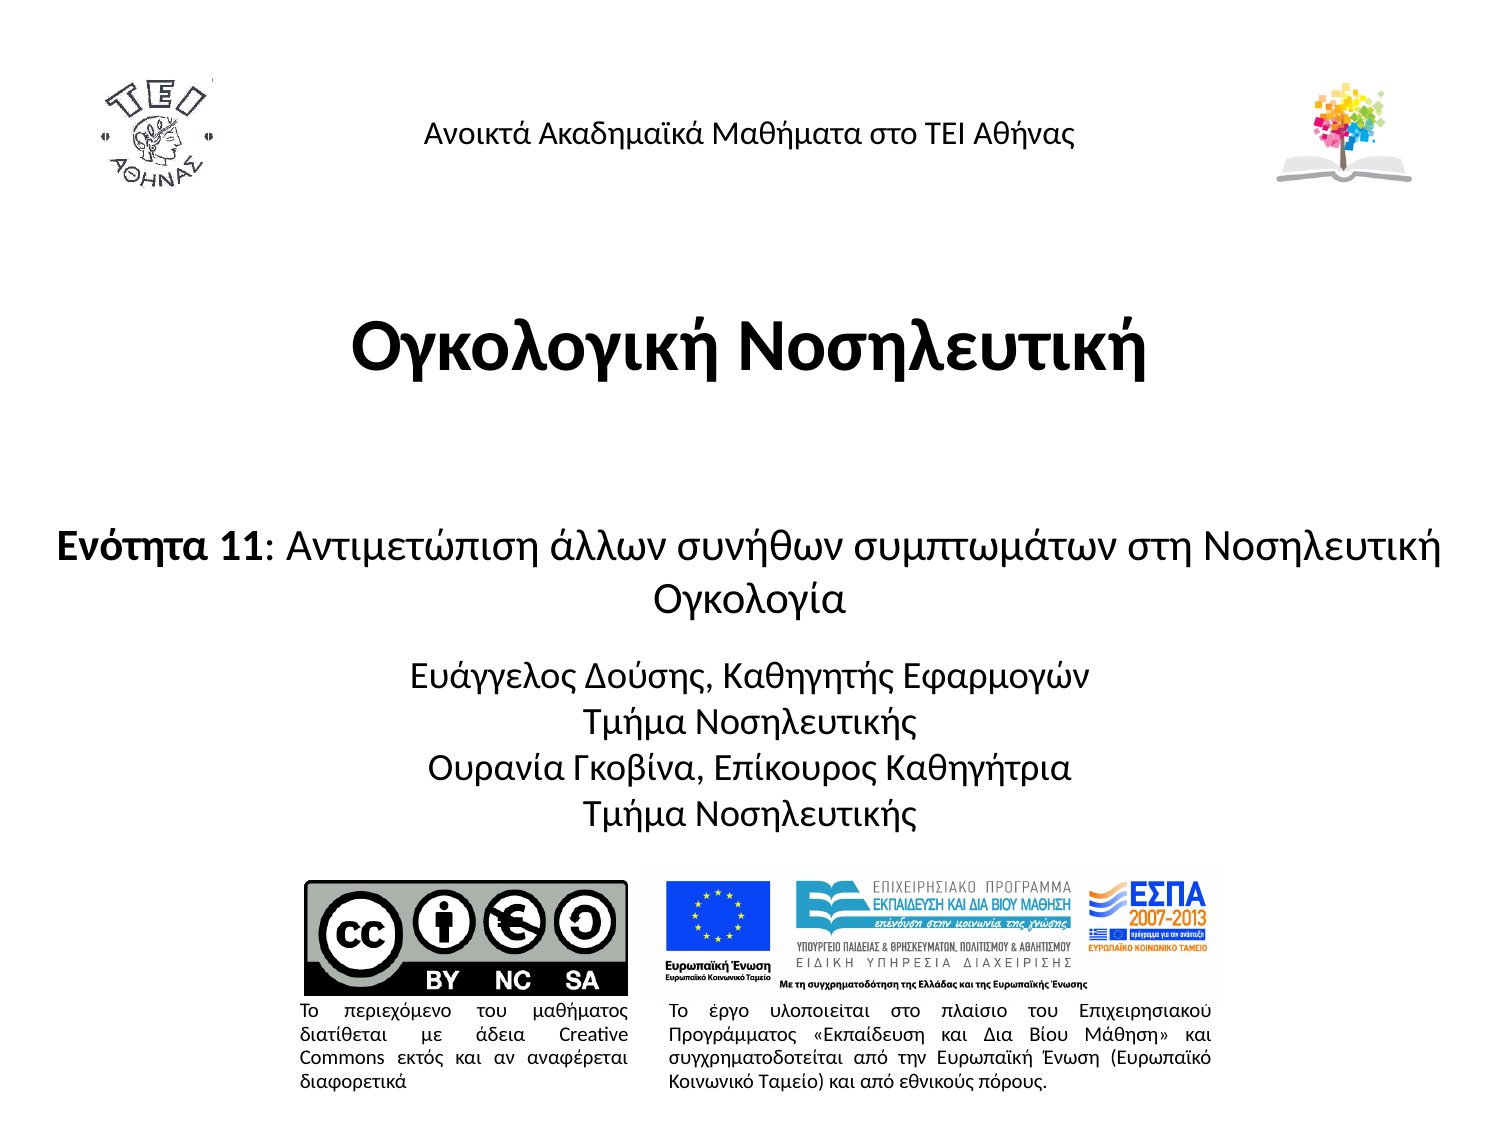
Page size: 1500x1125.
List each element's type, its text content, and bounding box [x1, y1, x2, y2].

picture [100, 77, 213, 193]
picture [303, 880, 628, 996]
text_box Ανοικτά Ακαδημαϊκά Μαθήματα στο ΤΕΙ Αθήνας [217, 103, 1268, 159]
table_header Το περιεχόμενο του μαθήματος διατίθεται με άδεια Creative Commons εκτός και αν αναφέρεται διαφορετικά [289, 999, 640, 1125]
picture [642, 864, 1225, 1004]
subtitle Ενότητα 11: Αντιμετώπιση άλλων συνήθων συμπτωμάτων στη Νοσηλευτική Ογκολογία Ευάγγελος Δούσης, Καθηγητής Εφαρμογών Τμήμα Νοσηλευτικής Ουρανία Γκοβίνα, Επίκουρος Καθηγήτρια Τμήμα Νοσηλευτικής [0, 507, 1500, 846]
picture [1273, 77, 1414, 185]
title Ογκολογική Νοσηλευτική [112, 219, 1388, 461]
table_header Το έργο υλοποιείται στο πλαίσιο του Επιχειρησιακού Προγράμματος «Εκπαίδευση και Δια Βίου Μάθηση» και συγχρηματοδοτείται από την Ευρωπαϊκή Ένωση (Ευρωπαϊκό Κοινωνικό Ταμείο) και από εθνικούς πόρους. [640, 1010, 1223, 1125]
